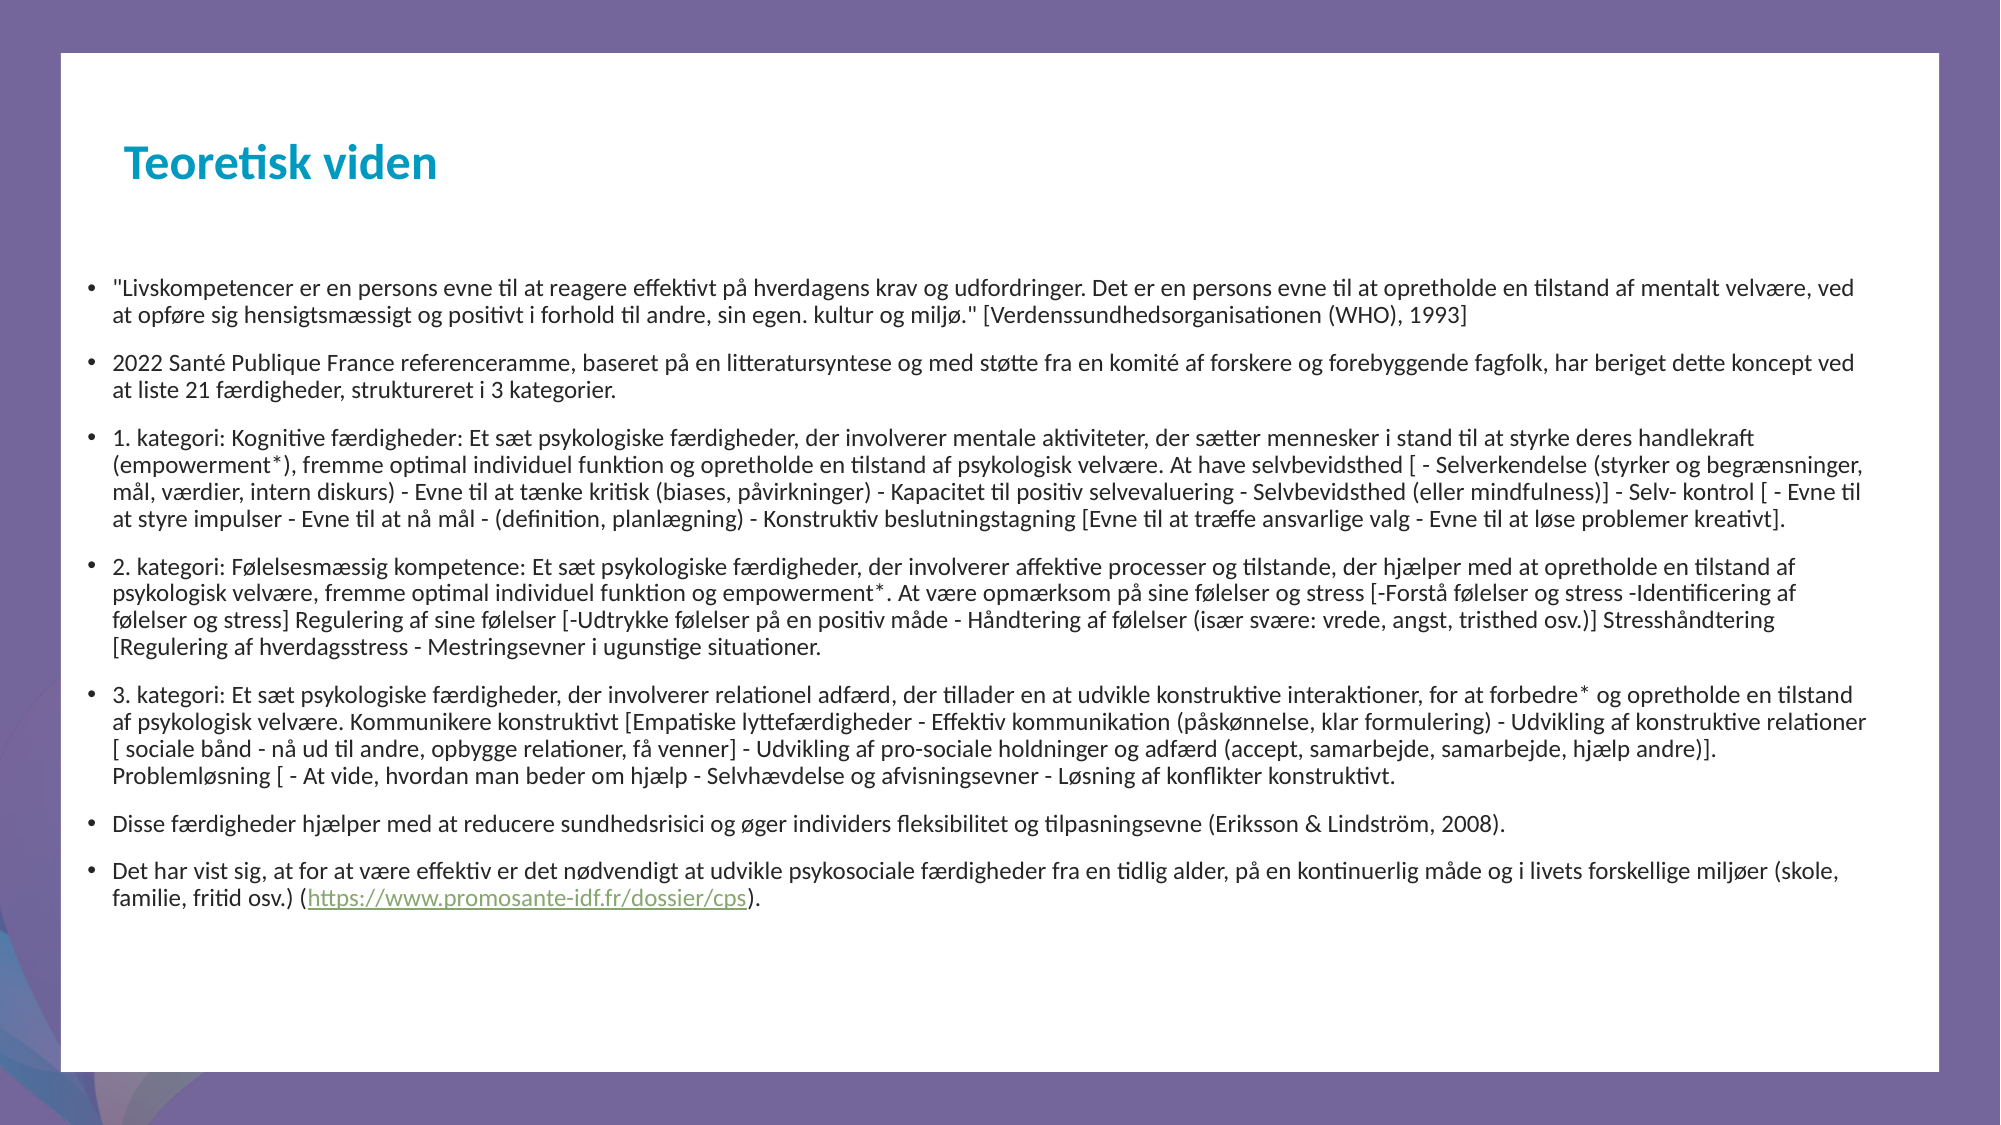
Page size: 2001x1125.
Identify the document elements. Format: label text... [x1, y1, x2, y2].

list Teoretisk viden [108, 128, 1854, 220]
list "Livskompetencer er en persons evne til at reagere effektivt på hverdagens krav og udfordringer. Det er en persons evne til at opretholde en tilstand af mentalt velvære, ved at opføre sig hensigtsmæssigt og positivt i forhold til andre, sin egen. kultur og miljø." [Verdenssundhedsorganisationen (WHO), 1993] 2022 Santé Publique France referenceramme, baseret på en litteratursyntese og med støtte fra en komité af forskere og forebyggende fagfolk, har beriget dette koncept ved at liste 21 færdigheder, struktureret i 3 kategorier. 1. kategori: Kognitive færdigheder: Et sæt psykologiske færdigheder, der involverer mentale aktiviteter, der sætter mennesker i stand til at styrke deres handlekraft (empowerment*), fremme optimal individuel funktion og opretholde en tilstand af psykologisk velvære. At have selvbevidsthed [ - Selverkendelse (styrker og begrænsninger, mål, værdier, intern diskurs) - Evne til at tænke kritisk (biases, påvirkninger) - Kapacitet til positiv selvevaluering - Selvbevidsthed (eller mindfulness)] - Selv- kontrol [ - Evne til at styre impulser - Evne til at nå mål - (definition, planlægning) - Konstruktiv beslutningstagning [Evne til at træffe ansvarlige valg - Evne til at løse problemer kreativt]. 2. kategori: Følelsesmæssig kompetence: Et sæt psykologiske færdigheder, der involverer affektive processer og tilstande, der hjælper med at opretholde en tilstand af psykologisk velvære, fremme optimal individuel funktion og empowerment*. At være opmærksom på sine følelser og stress [-Forstå følelser og stress -Identificering af følelser og stress] Regulering af sine følelser [-Udtrykke følelser på en positiv måde - Håndtering af følelser (især svære: vrede, angst, tristhed osv.)] Stresshåndtering [Regulering af hverdagsstress - Mestringsevner i ugunstige situationer. 3. kategori: Et sæt psykologiske færdigheder, der involverer relationel adfærd, der tillader en at udvikle konstruktive interaktioner, for at forbedre* og opretholde en tilstand af psykologisk velvære. Kommunikere konstruktivt [Empatiske lyttefærdigheder - Effektiv kommunikation (påskønnelse, klar formulering) - Udvikling af konstruktive relationer [ sociale bånd - nå ud til andre, opbygge relationer, få venner] - Udvikling af pro-sociale holdninger og adfærd (accept, samarbejde, samarbejde, hjælp andre)]. Problemløsning [ - At vide, hvordan man beder om hjælp - Selvhævdelse og afvisningsevner - Løsning af konflikter konstruktivt. Disse færdigheder hjælper med at reducere sundhedsrisici og øger individers fleksibilitet og tilpasningsevne (Eriksson & Lindström, 2008). Det har vist sig, at for at være effektiv er det nødvendigt at udvikle psykosociale færdigheder fra en tidlig alder, på en kontinuerlig måde og i livets forskellige miljøer (skole, familie, fritid osv.) (https://www.promosante-idf.fr/dossier/cps). [59, 267, 1891, 1066]
